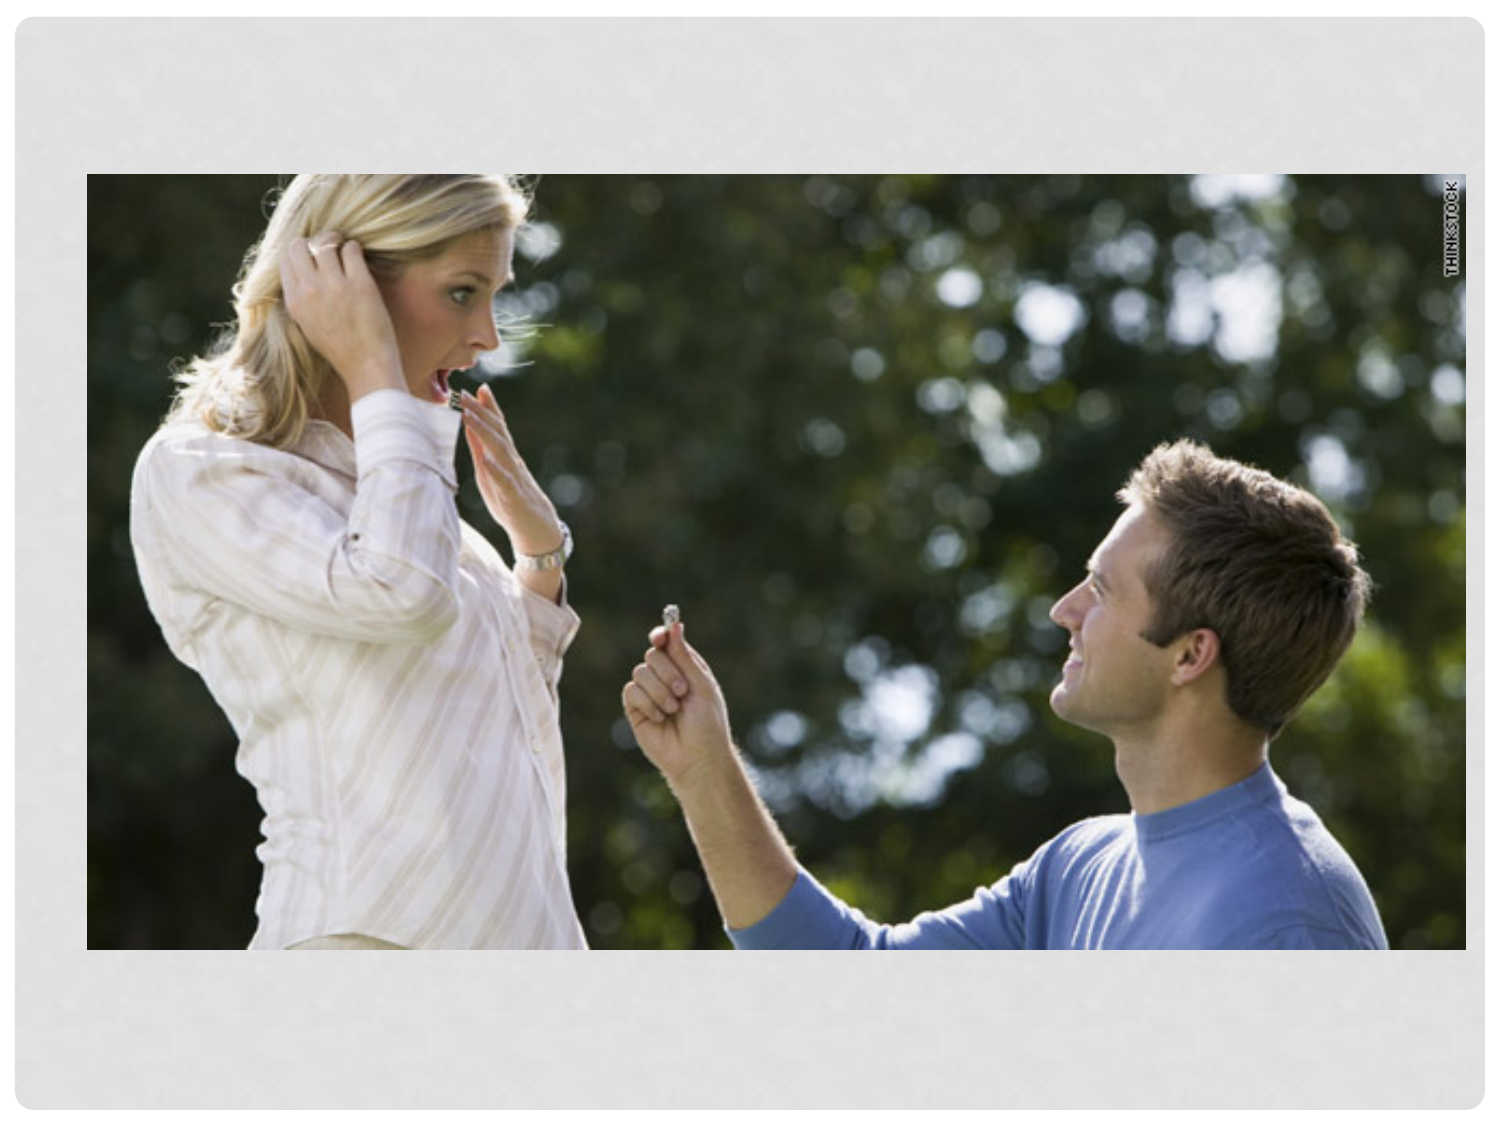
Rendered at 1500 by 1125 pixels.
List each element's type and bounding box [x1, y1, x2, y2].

picture [87, 174, 1466, 951]
